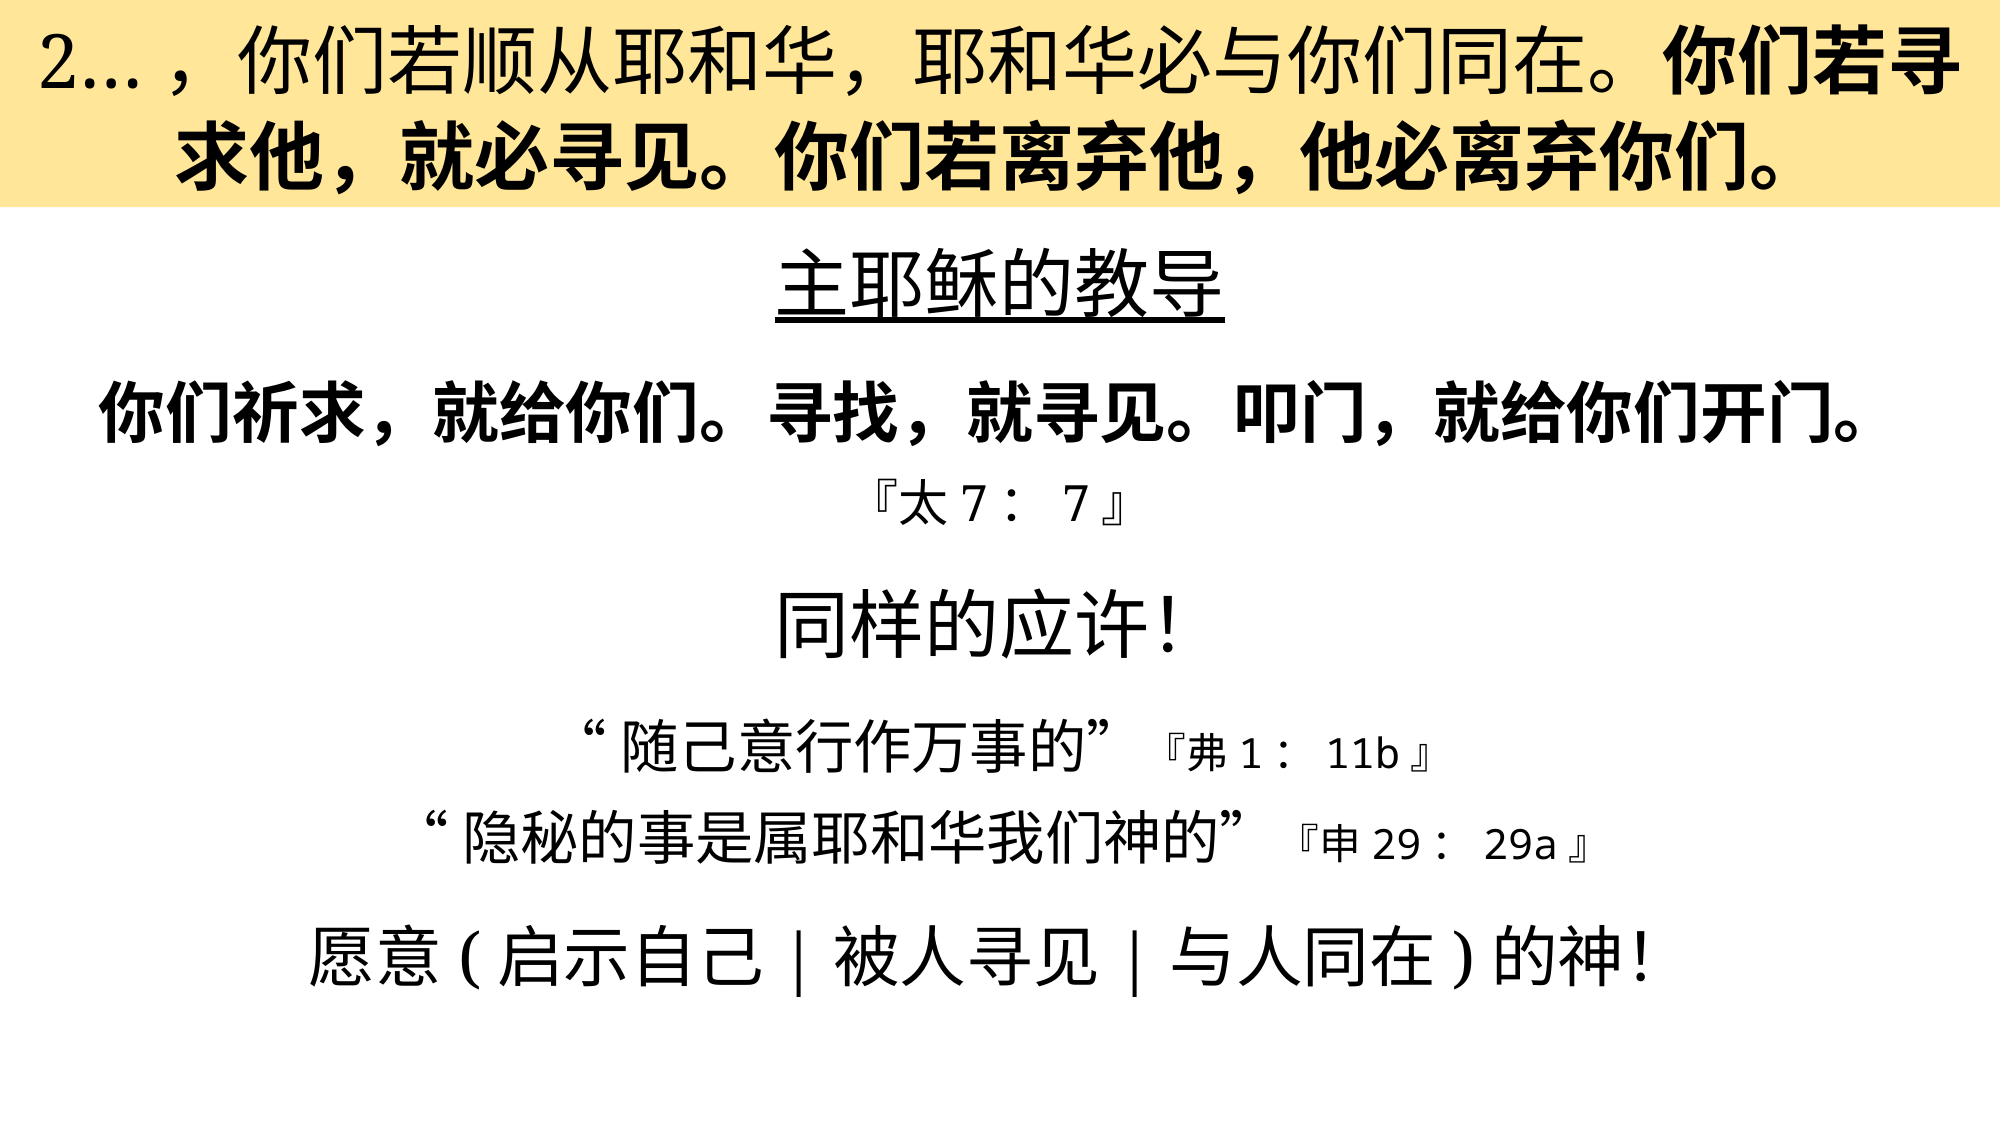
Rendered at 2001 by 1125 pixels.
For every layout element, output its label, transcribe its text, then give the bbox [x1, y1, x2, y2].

text_box 你们祈求，就给你们。寻找，就寻见。叩门，就给你们开门。 『太7：7』 [0, 358, 2000, 540]
text_box 主耶稣的教导 [0, 223, 2000, 335]
text_box 愿意(启示自己|被人寻见|与人同在)的神！ [0, 901, 2000, 1002]
text_box 2…，你们若顺从耶和华，耶和华必与你们同在。你们若寻求他，就必寻见。你们若离弃他，他必离弃你们。 [0, 0, 2000, 208]
text_box 同样的应许！ [0, 564, 2000, 676]
text_box “随己意行作万事的”『弗1：11b』 “隐秘的事是属耶和华我们神的”『申29：29a』 [0, 697, 2000, 879]
